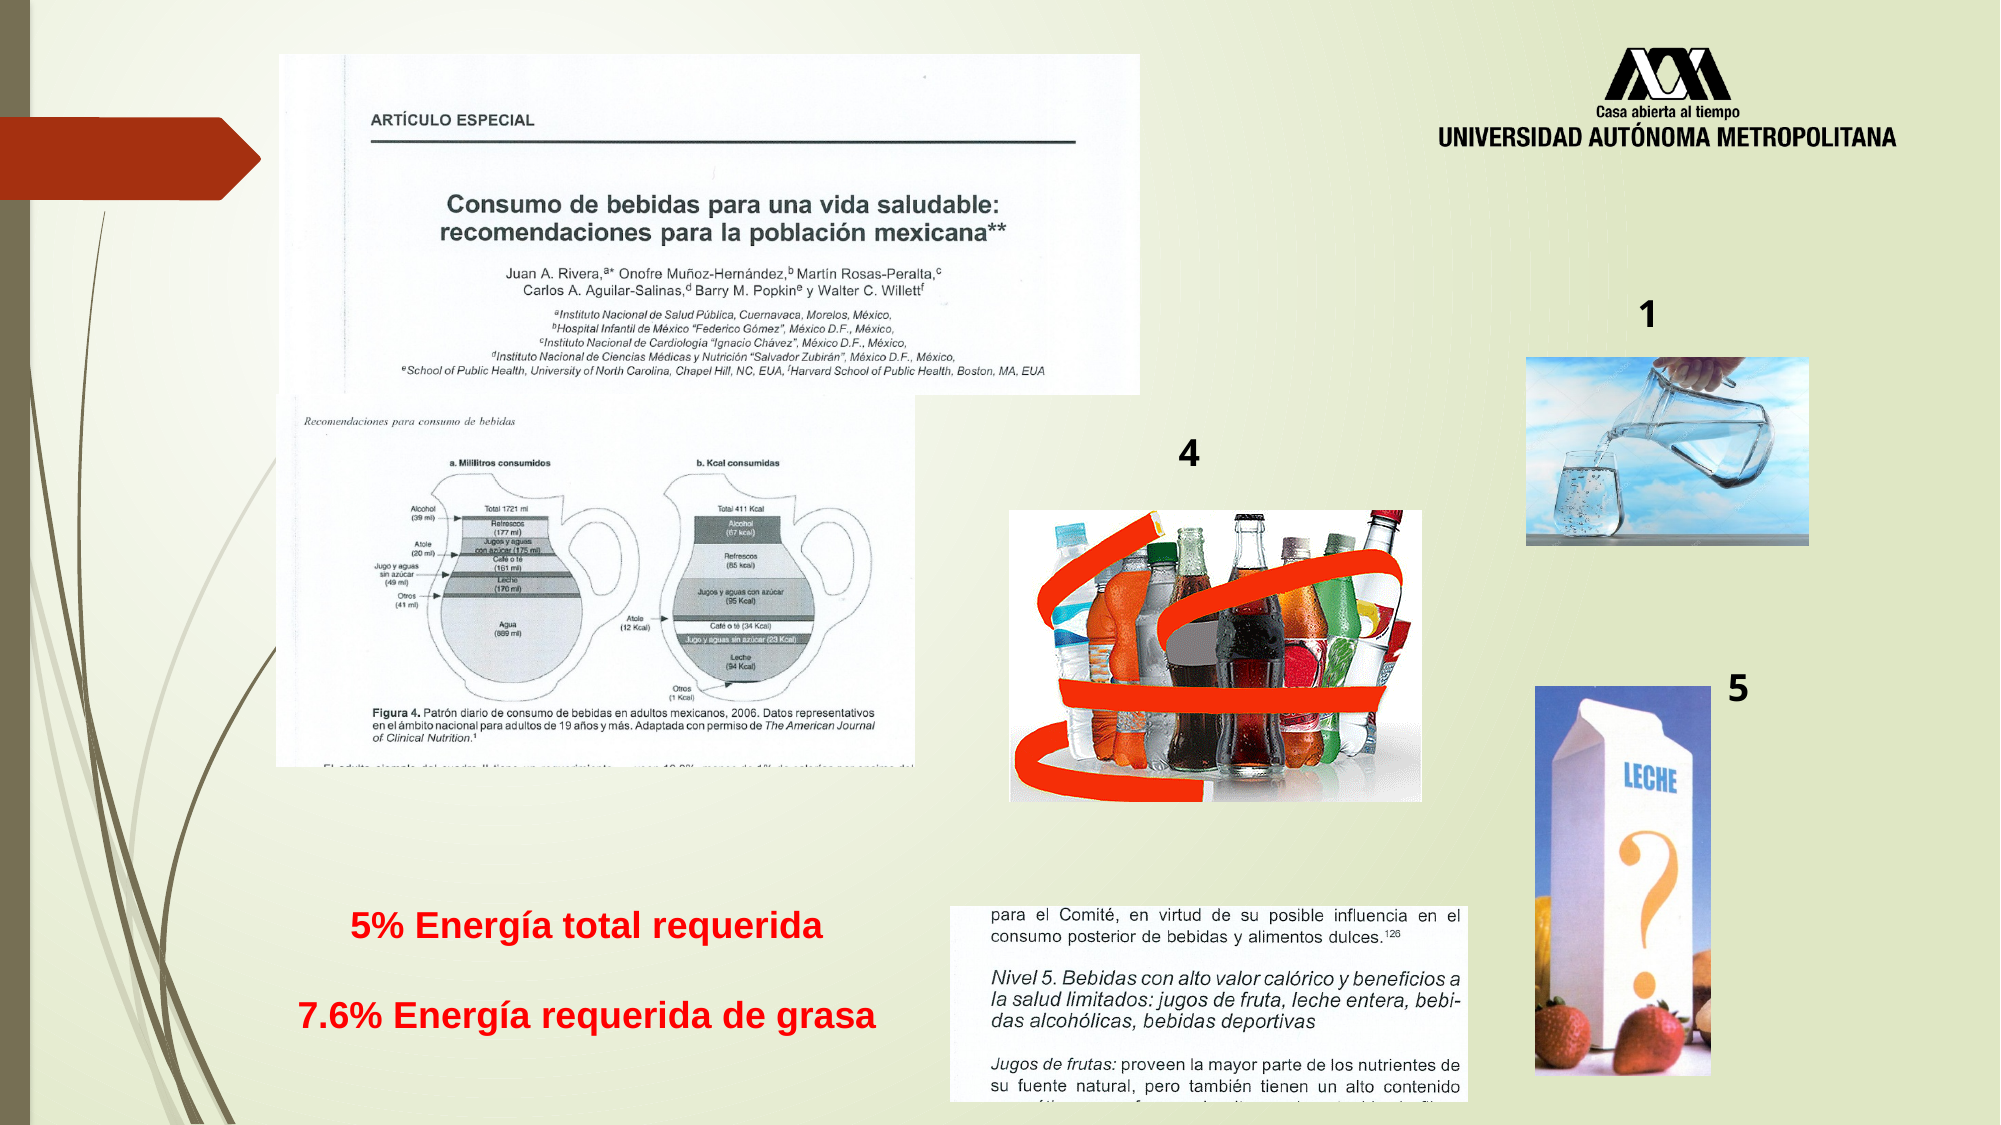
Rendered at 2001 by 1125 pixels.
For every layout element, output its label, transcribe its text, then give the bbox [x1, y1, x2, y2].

picture [949, 905, 1468, 1102]
text_box 4 [1164, 421, 1216, 481]
text_box 1 [1622, 282, 1675, 342]
picture [1008, 510, 1422, 802]
picture [1526, 357, 1809, 546]
text_box 5 [1713, 656, 1765, 716]
picture [1435, 42, 1901, 152]
text_box 5% Energía total requerida 7.6% Energía requerida de grasa [282, 893, 892, 1044]
picture [276, 54, 1140, 767]
picture [1534, 686, 1711, 1077]
